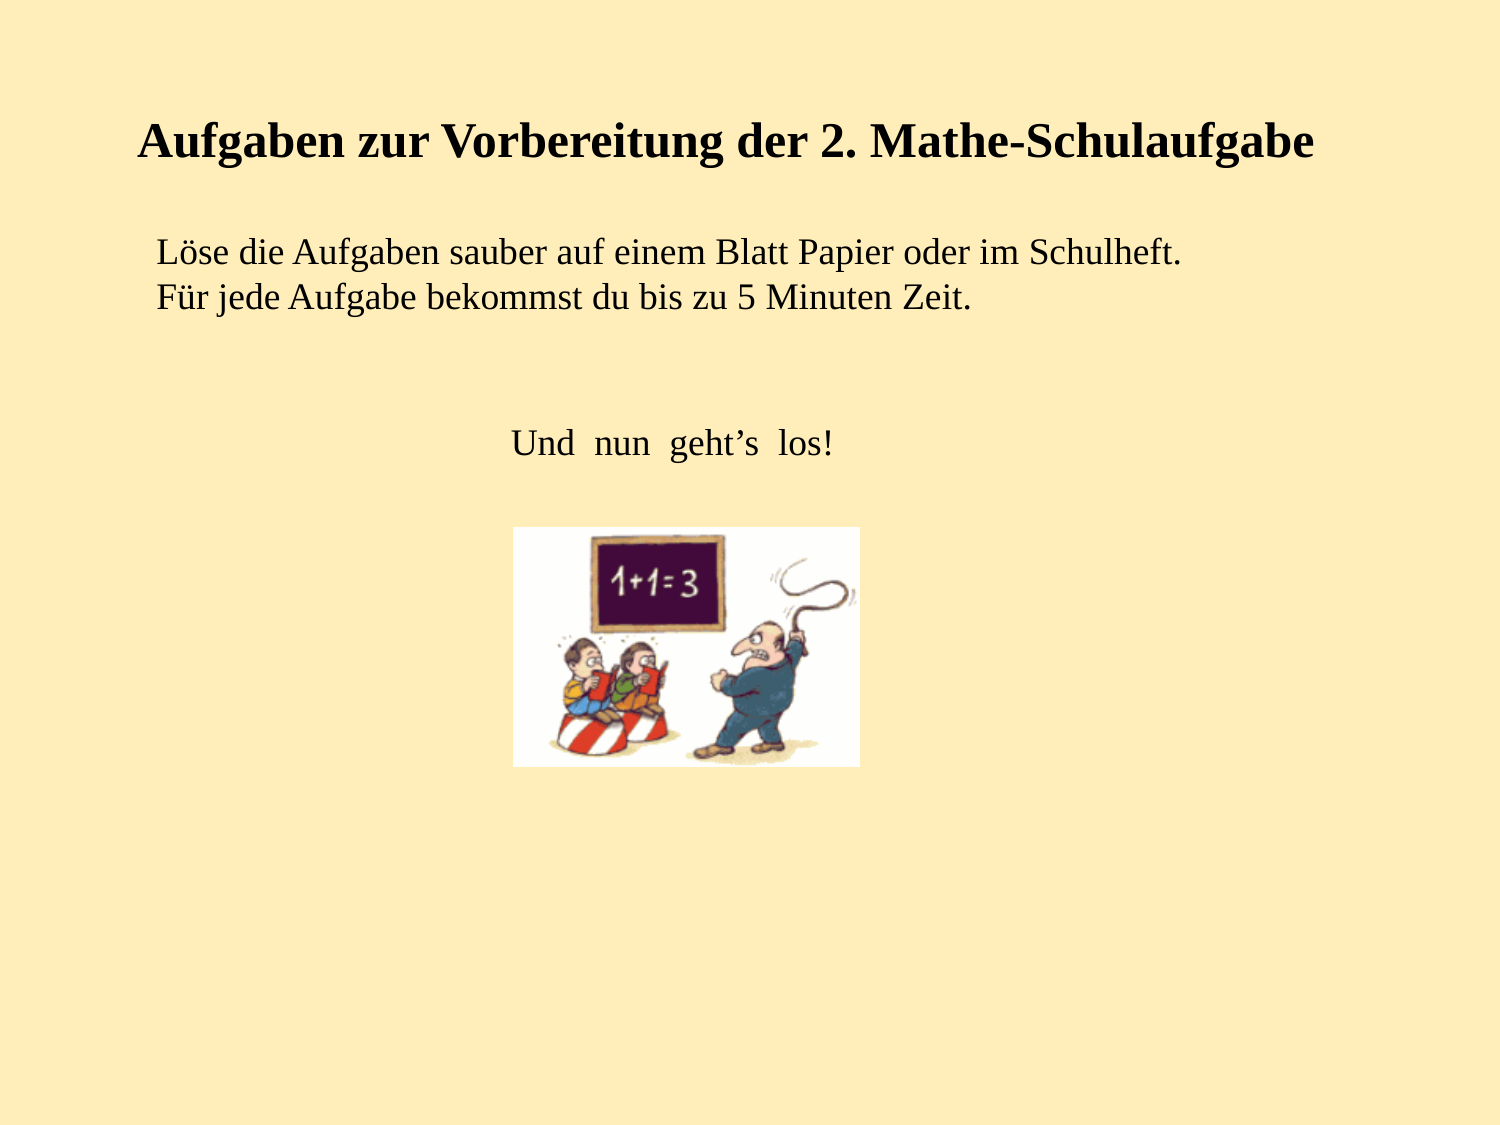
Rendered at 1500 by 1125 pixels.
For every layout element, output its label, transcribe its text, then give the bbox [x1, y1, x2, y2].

text_box Und nun geht’s los! [496, 410, 969, 471]
title Aufgaben zur Vorbereitung der 2. Mathe-Schulaufgabe [94, 90, 1370, 185]
text_box Löse die Aufgaben sauber auf einem Blatt Papier oder im Schulheft. Für jede Aufgabe bekommst du bis zu 5 Minuten Zeit. [141, 219, 1323, 325]
picture [513, 526, 860, 767]
